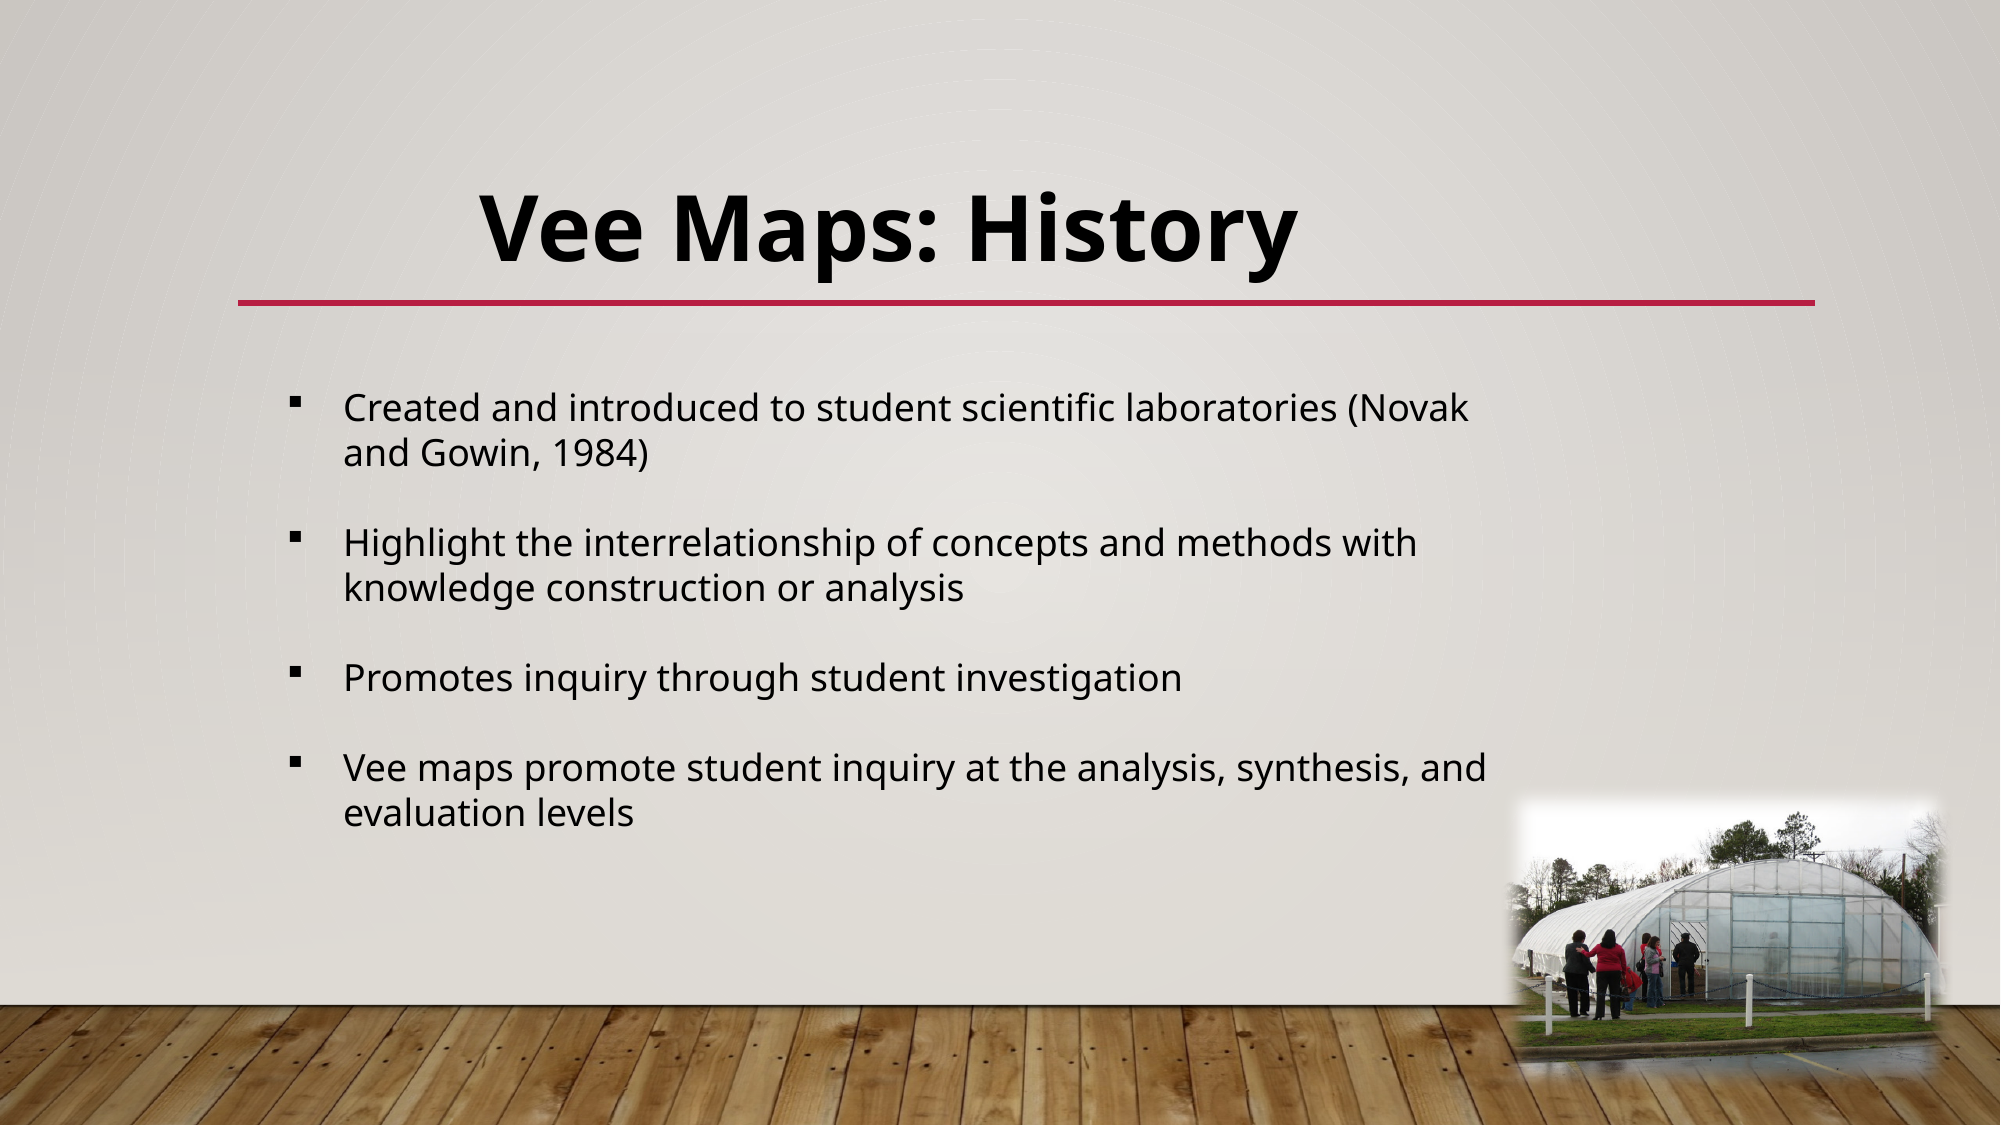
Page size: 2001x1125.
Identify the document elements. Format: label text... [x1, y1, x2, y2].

text_box Created and introduced to student scientific laboratories (Novak and Gowin, 1984) Highlight the interrelationship of concepts and methods with knowledge construction or analysis Promotes inquiry through student investigation Vee maps promote student inquiry at the analysis, synthesis, and evaluation levels [272, 377, 1535, 932]
picture [0, 753, 2000, 1125]
text_box Vee Maps: History [464, 161, 1727, 287]
